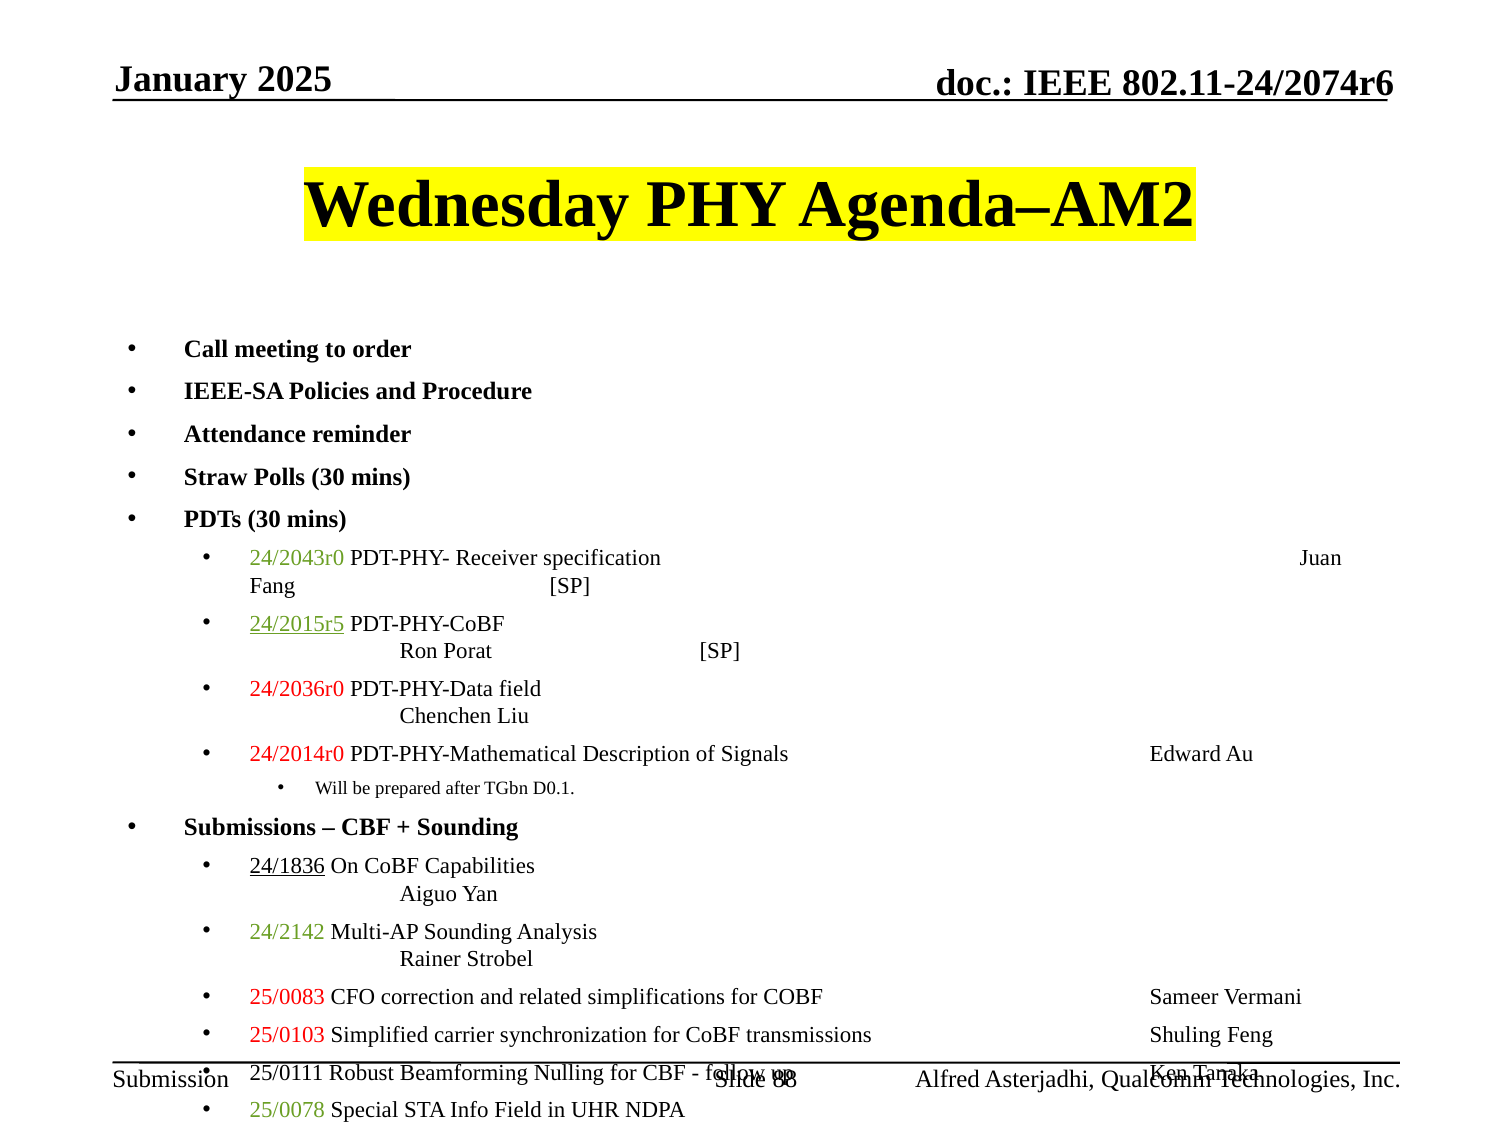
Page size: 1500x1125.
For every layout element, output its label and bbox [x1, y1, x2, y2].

list [112, 324, 1388, 1063]
footer [878, 1061, 1402, 1093]
slide_number [114, 54, 423, 100]
slide_number [712, 1061, 800, 1123]
title [112, 112, 1388, 288]
